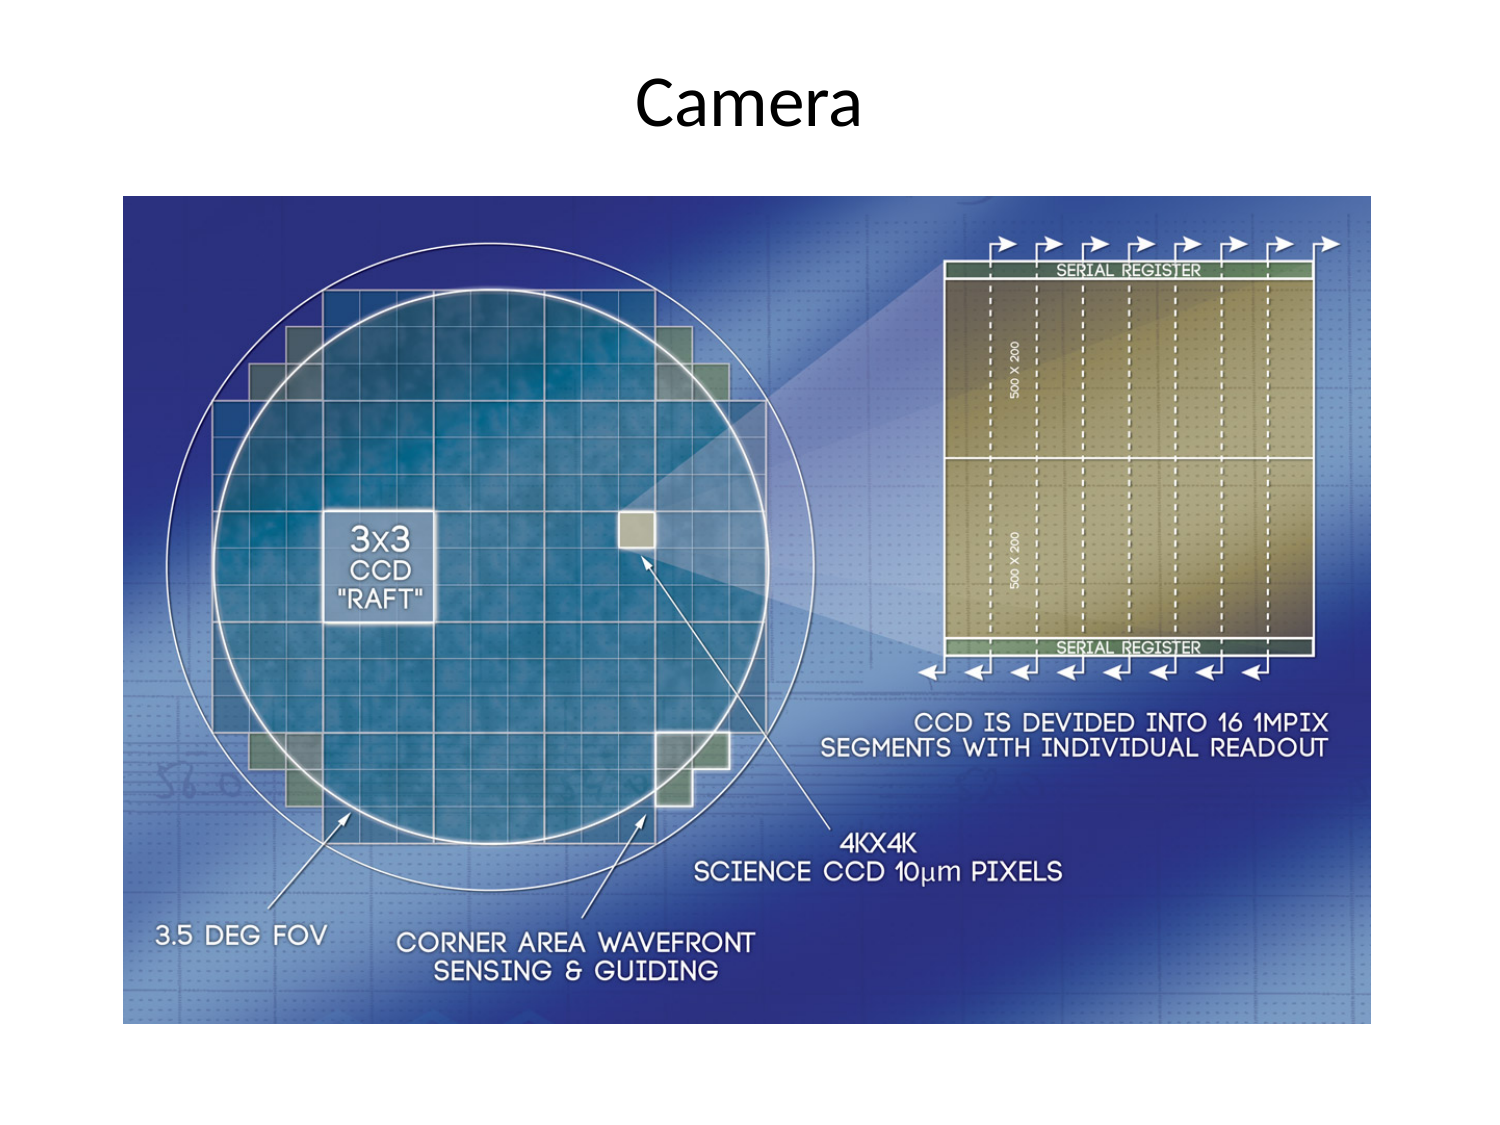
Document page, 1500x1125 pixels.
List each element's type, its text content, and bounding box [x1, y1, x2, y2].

picture [123, 195, 1371, 1024]
title Camera [75, 45, 1425, 149]
